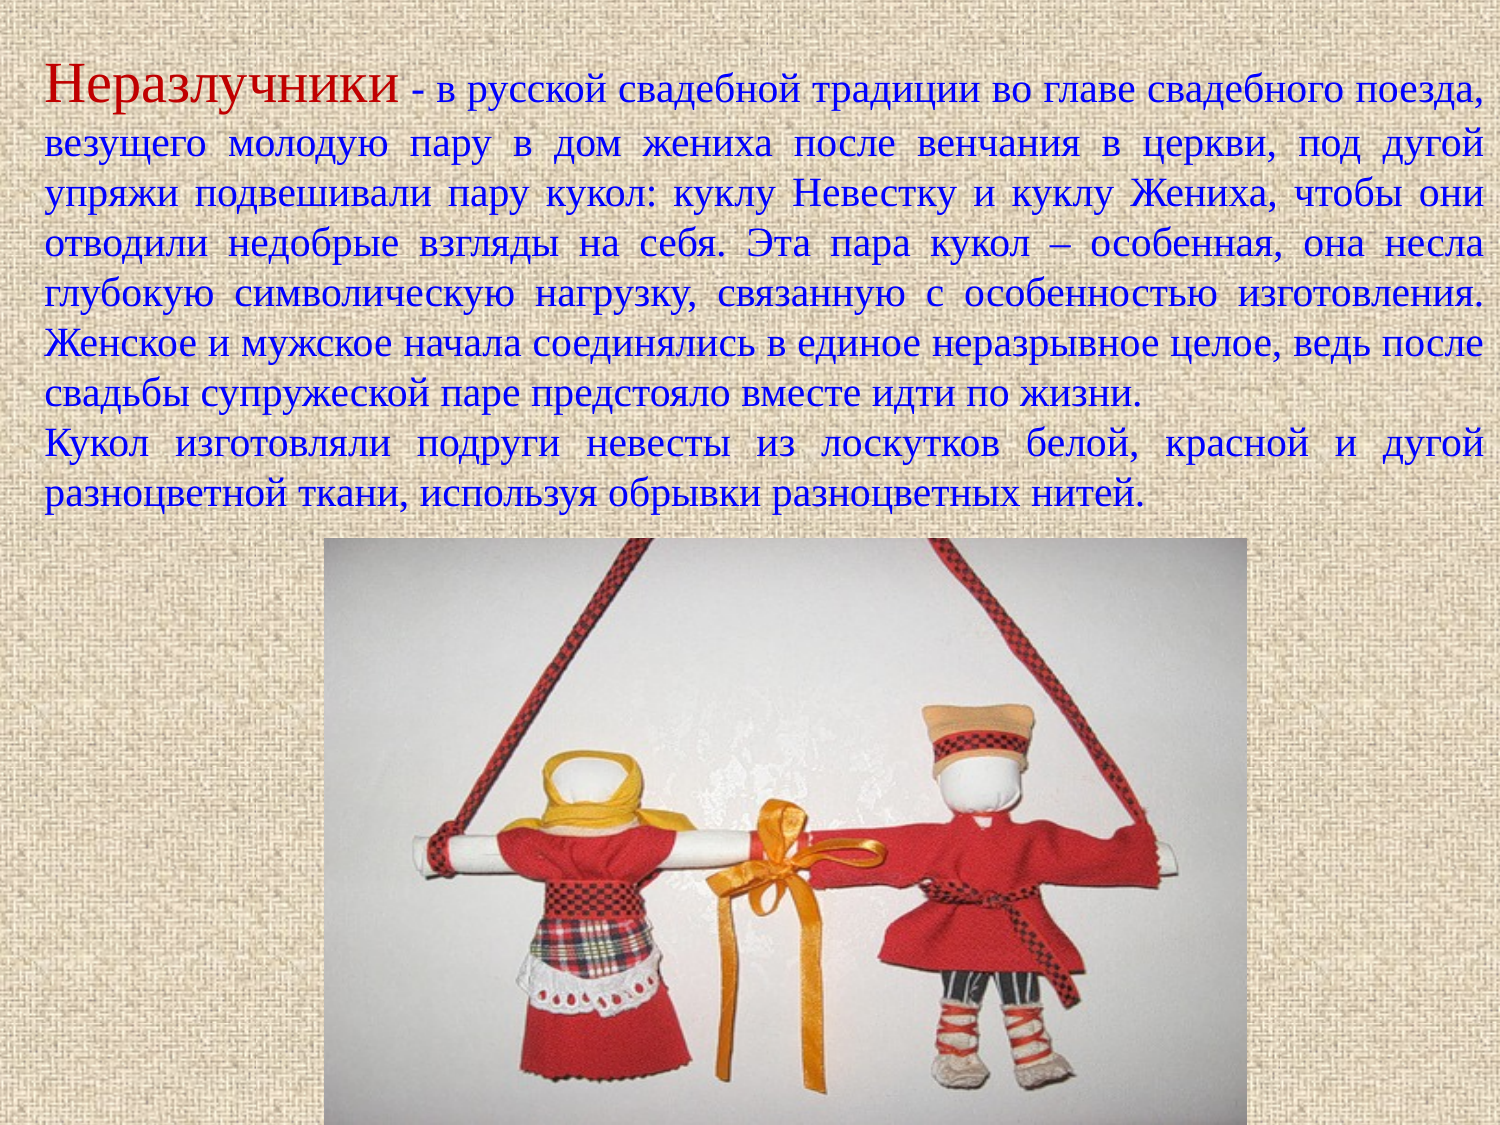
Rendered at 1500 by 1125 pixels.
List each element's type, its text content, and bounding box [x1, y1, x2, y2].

text_box Неразлучники - в русской свадебной традиции во главе свадебного поезда, везущего молодую пару в дом жениха после венчания в церкви, под дугой упряжи подвешивали пару кукол: куклу Невестку и куклу Жениха, чтобы они отводили недобрые взгляды на себя. Эта пара кукол – особенная, она несла глубокую символическую нагрузку, связанную с особенностью изготовления. Женское и мужское начала соединялись в единое неразрывное целое, ведь после свадьбы супружеской паре предстояло вместе идти по жизни. Кукол изготовляли подруги невесты из лоскутков белой, красной и дугой разноцветной ткани, используя обрывки разноцветных нитей. [29, 37, 1500, 523]
picture [324, 538, 1247, 1125]
